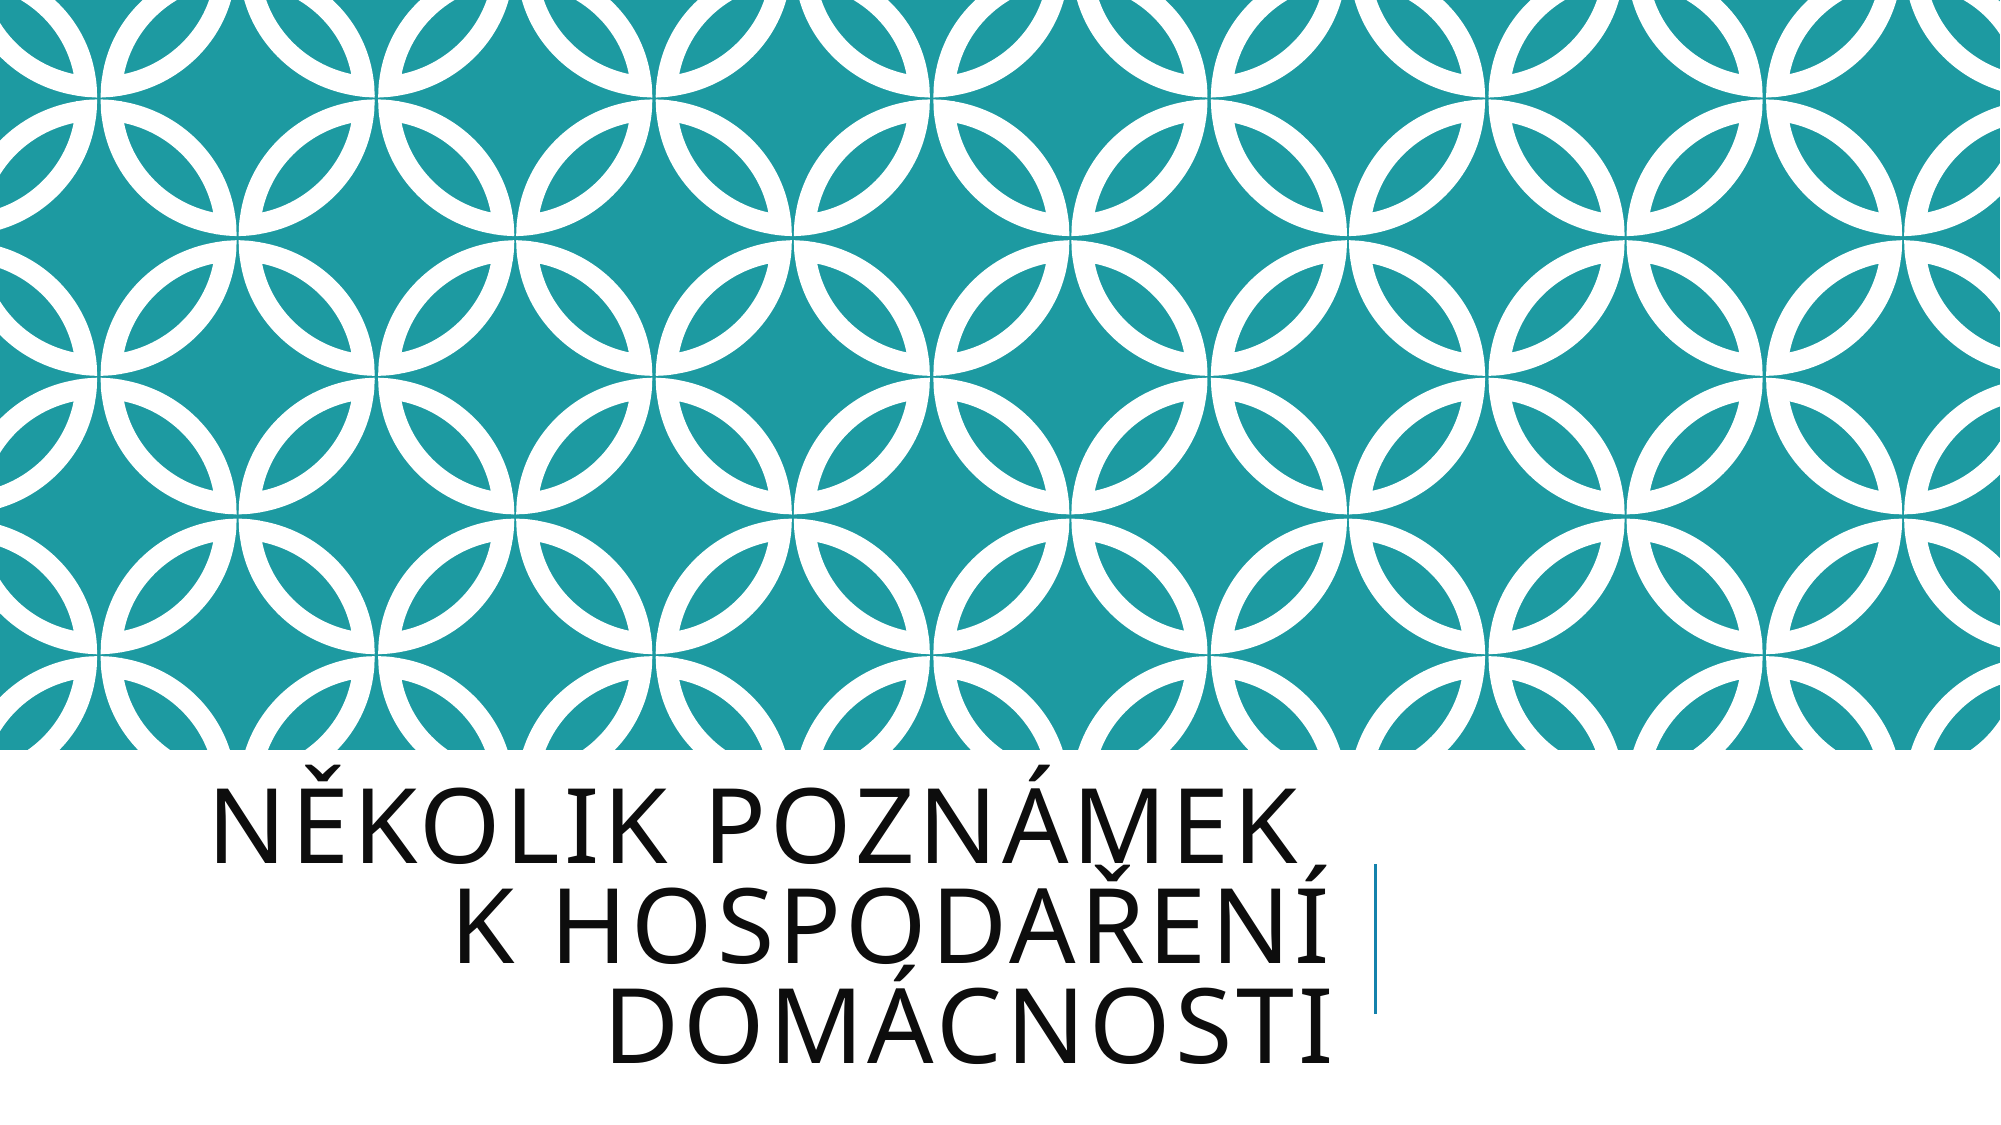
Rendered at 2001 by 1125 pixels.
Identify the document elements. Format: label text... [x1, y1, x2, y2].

title Několik poznámek k hospodaření domácnosti [75, 813, 1350, 1054]
